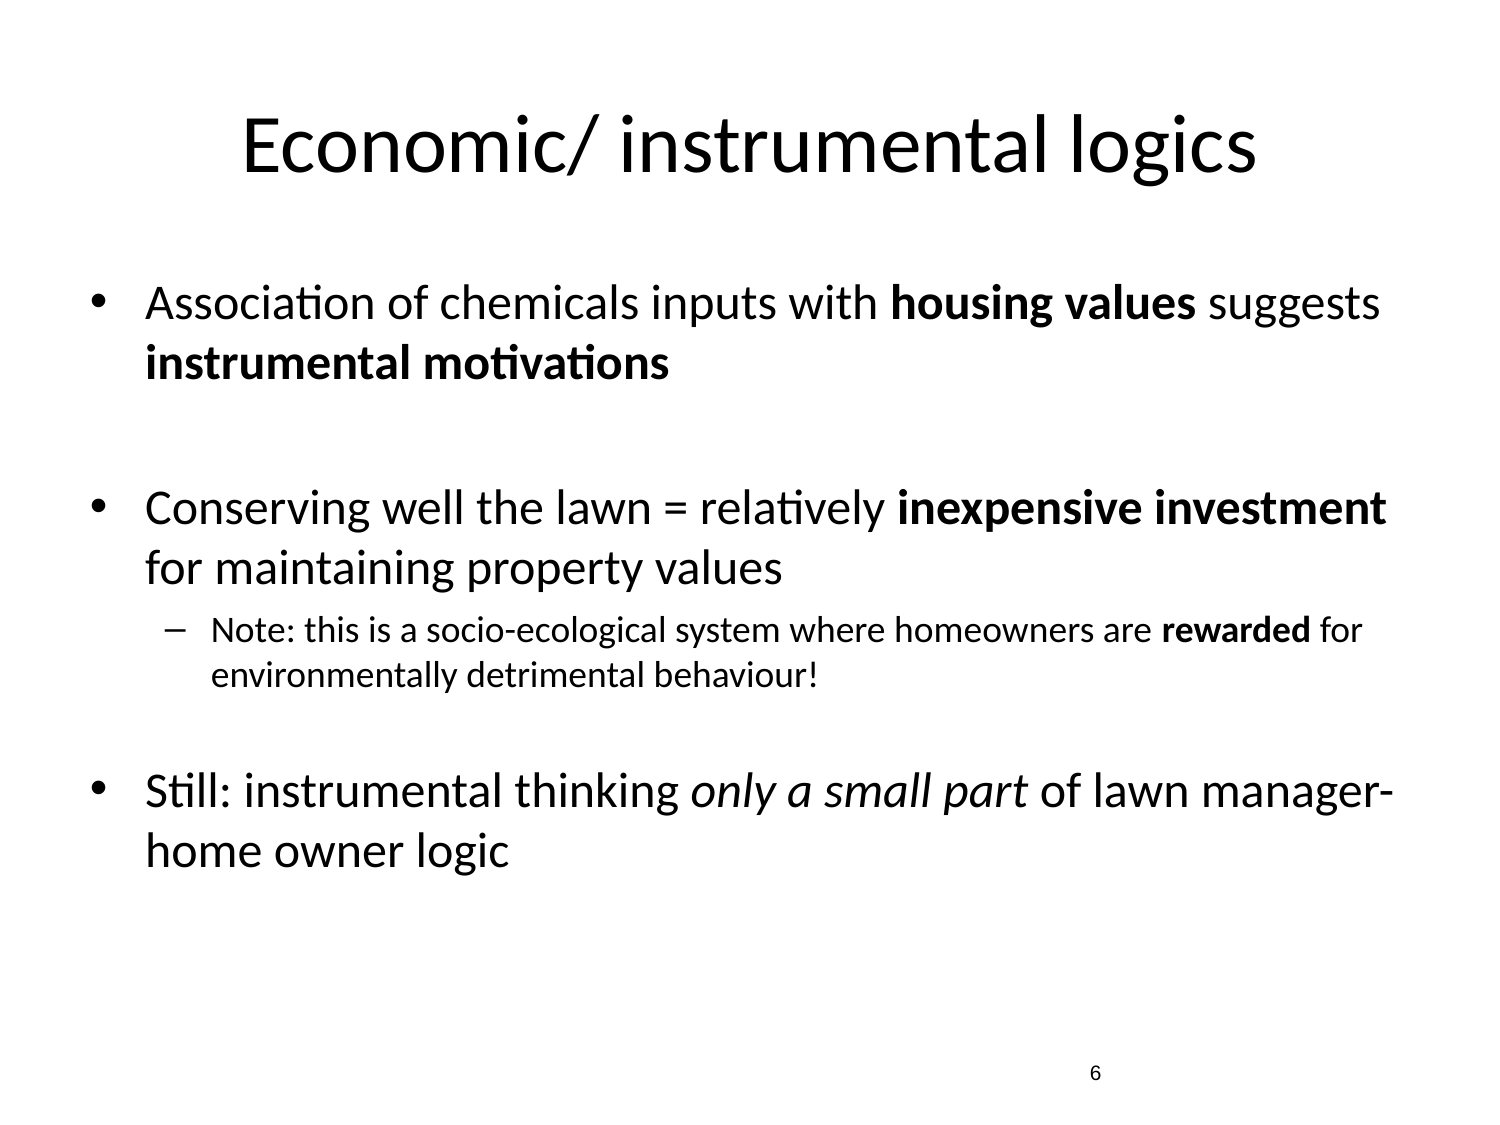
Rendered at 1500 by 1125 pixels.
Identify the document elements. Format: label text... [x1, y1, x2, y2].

text_box Economic/ instrumental logics [74, 45, 1425, 233]
text_box Association of chemicals inputs with housing values suggests instrumental motivations Conserving well the lawn = relatively inexpensive investment for maintaining property values Note: this is a socio-ecological system where homeowners are rewarded for environmentally detrimental behaviour! Still: instrumental thinking only a small part of lawn manager-home owner logic [74, 262, 1425, 1005]
slide_number 5 [1074, 1042, 1425, 1102]
